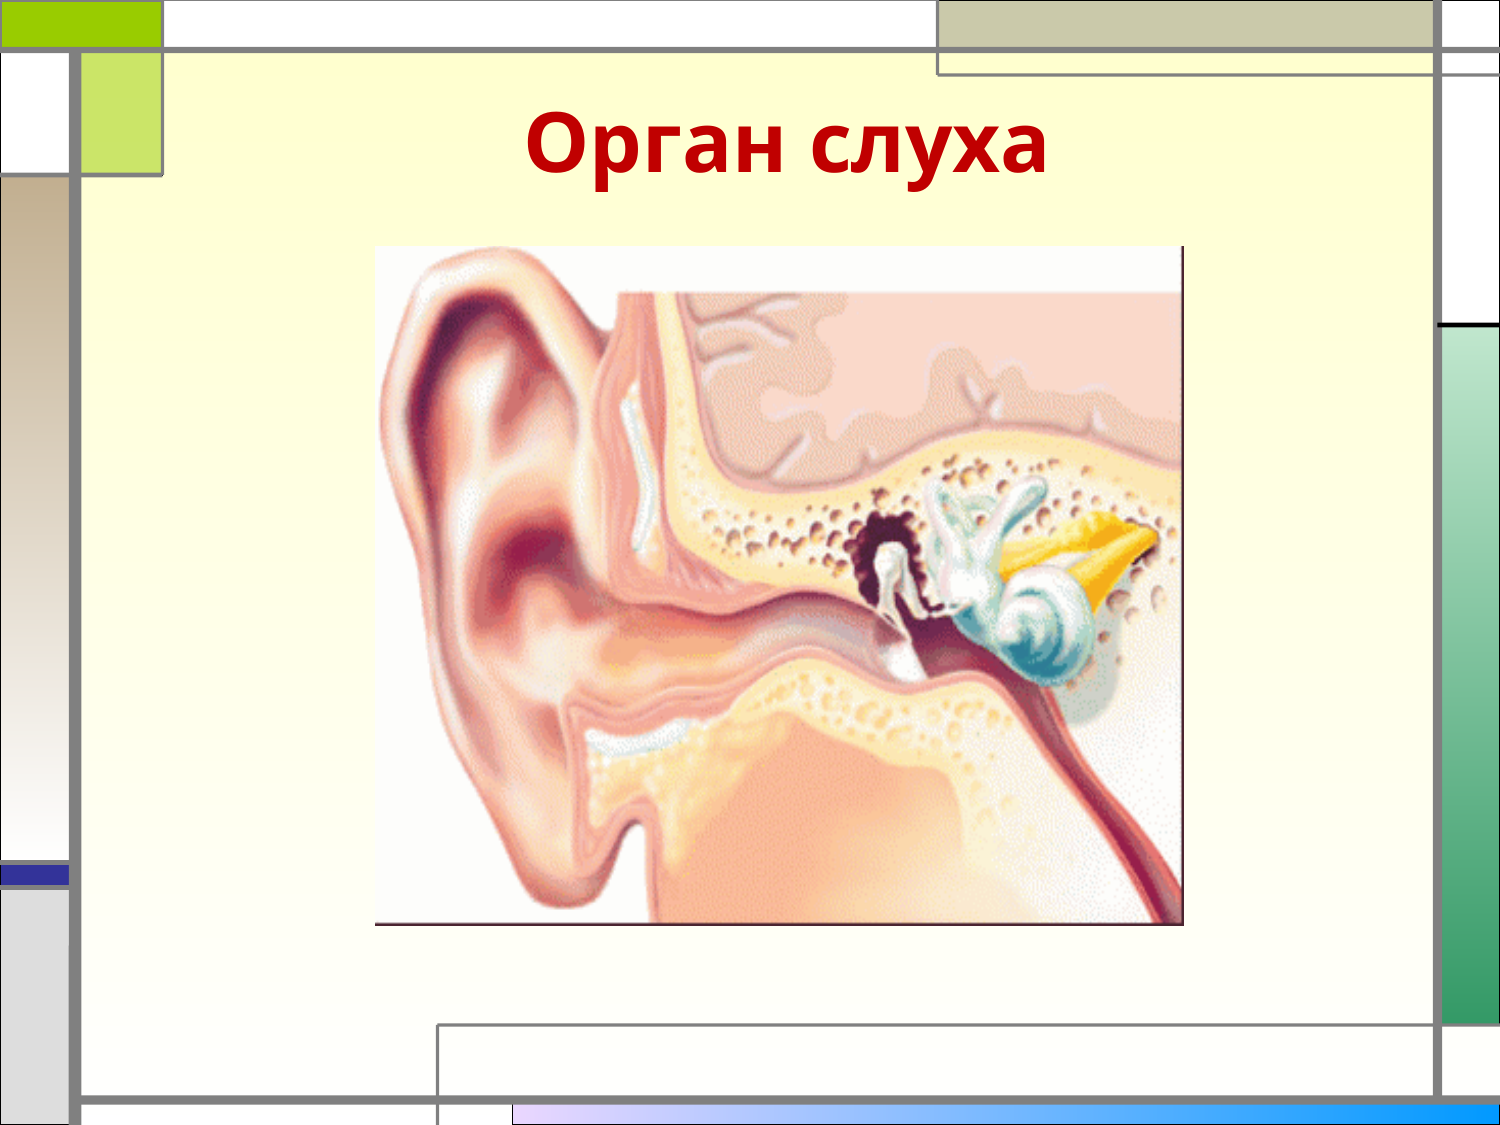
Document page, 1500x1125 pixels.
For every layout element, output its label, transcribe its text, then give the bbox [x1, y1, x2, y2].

title Орган слуха [149, 44, 1426, 233]
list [374, 245, 1184, 926]
